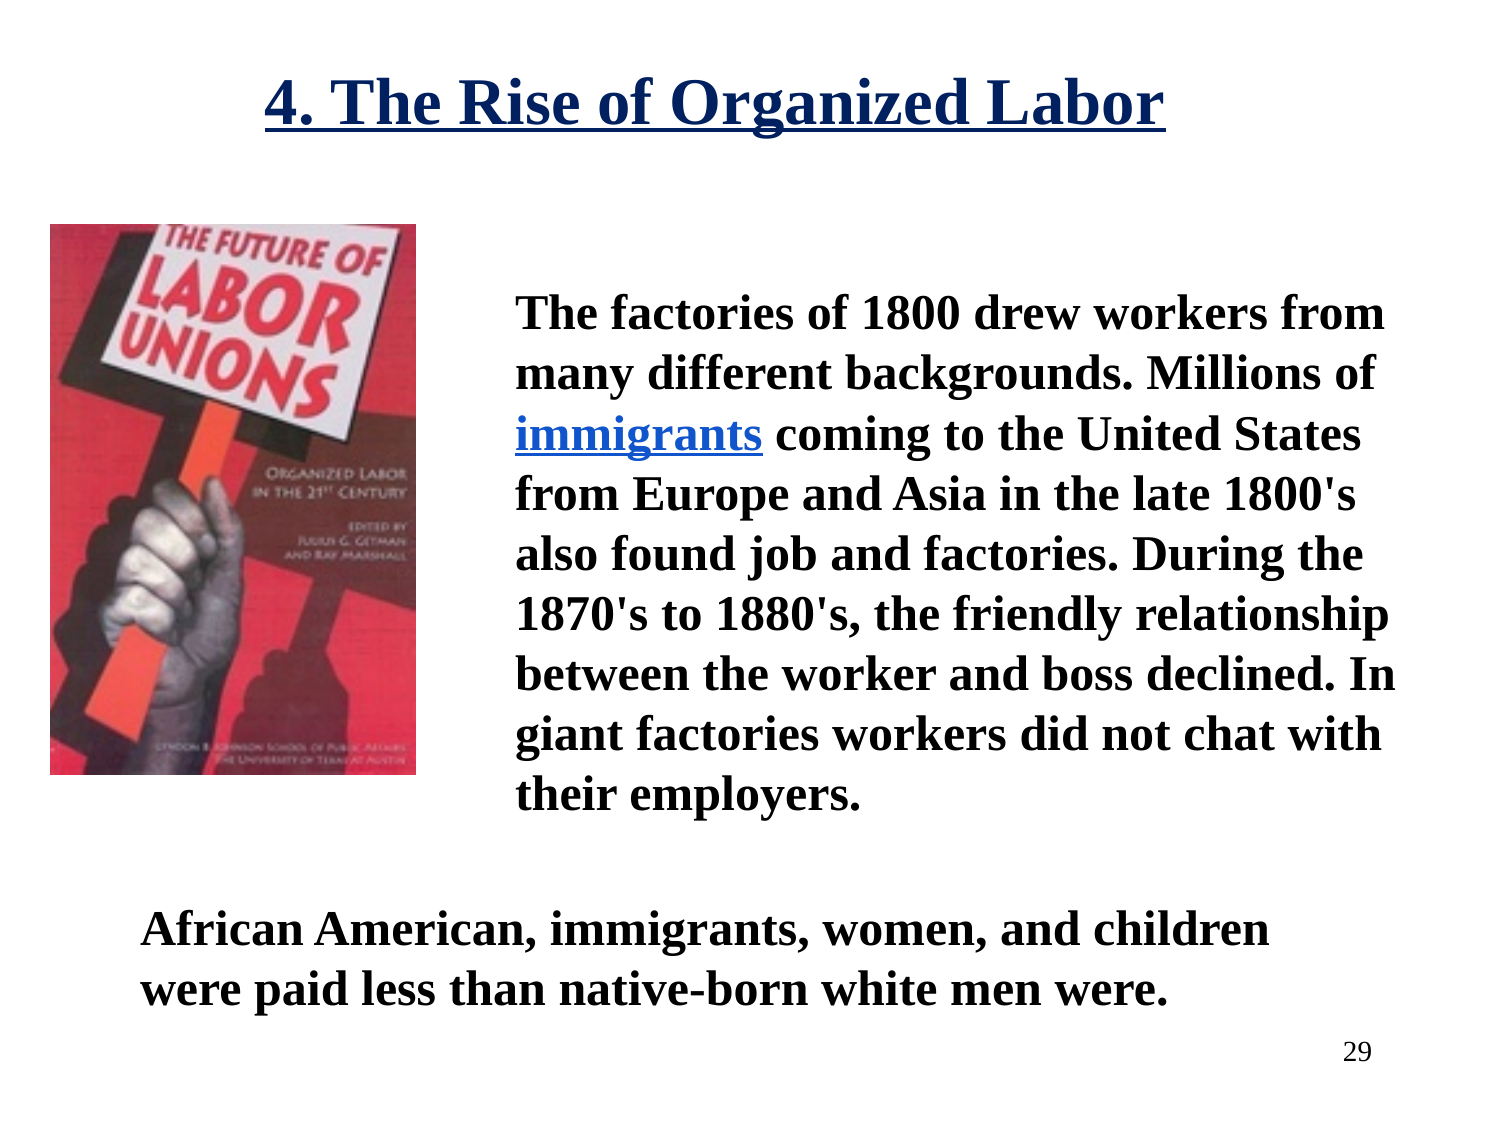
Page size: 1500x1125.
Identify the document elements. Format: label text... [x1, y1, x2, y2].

text_box 4. The Rise of Organized Labor [249, 50, 1188, 146]
text_box ‹#› [1074, 1024, 1388, 1100]
text_box African American, immigrants, women, and children were paid less than native-born white men were. [124, 887, 1325, 1024]
picture [49, 224, 417, 776]
text_box The factories of 1800 drew workers from many different backgrounds. Millions of immigrants coming to the United States from Europe and Asia in the late 1800's also found job and factories. During the 1870's to 1880's, the friendly relationship between the worker and boss declined. In giant factories workers did not chat with their employers. [500, 212, 1425, 834]
